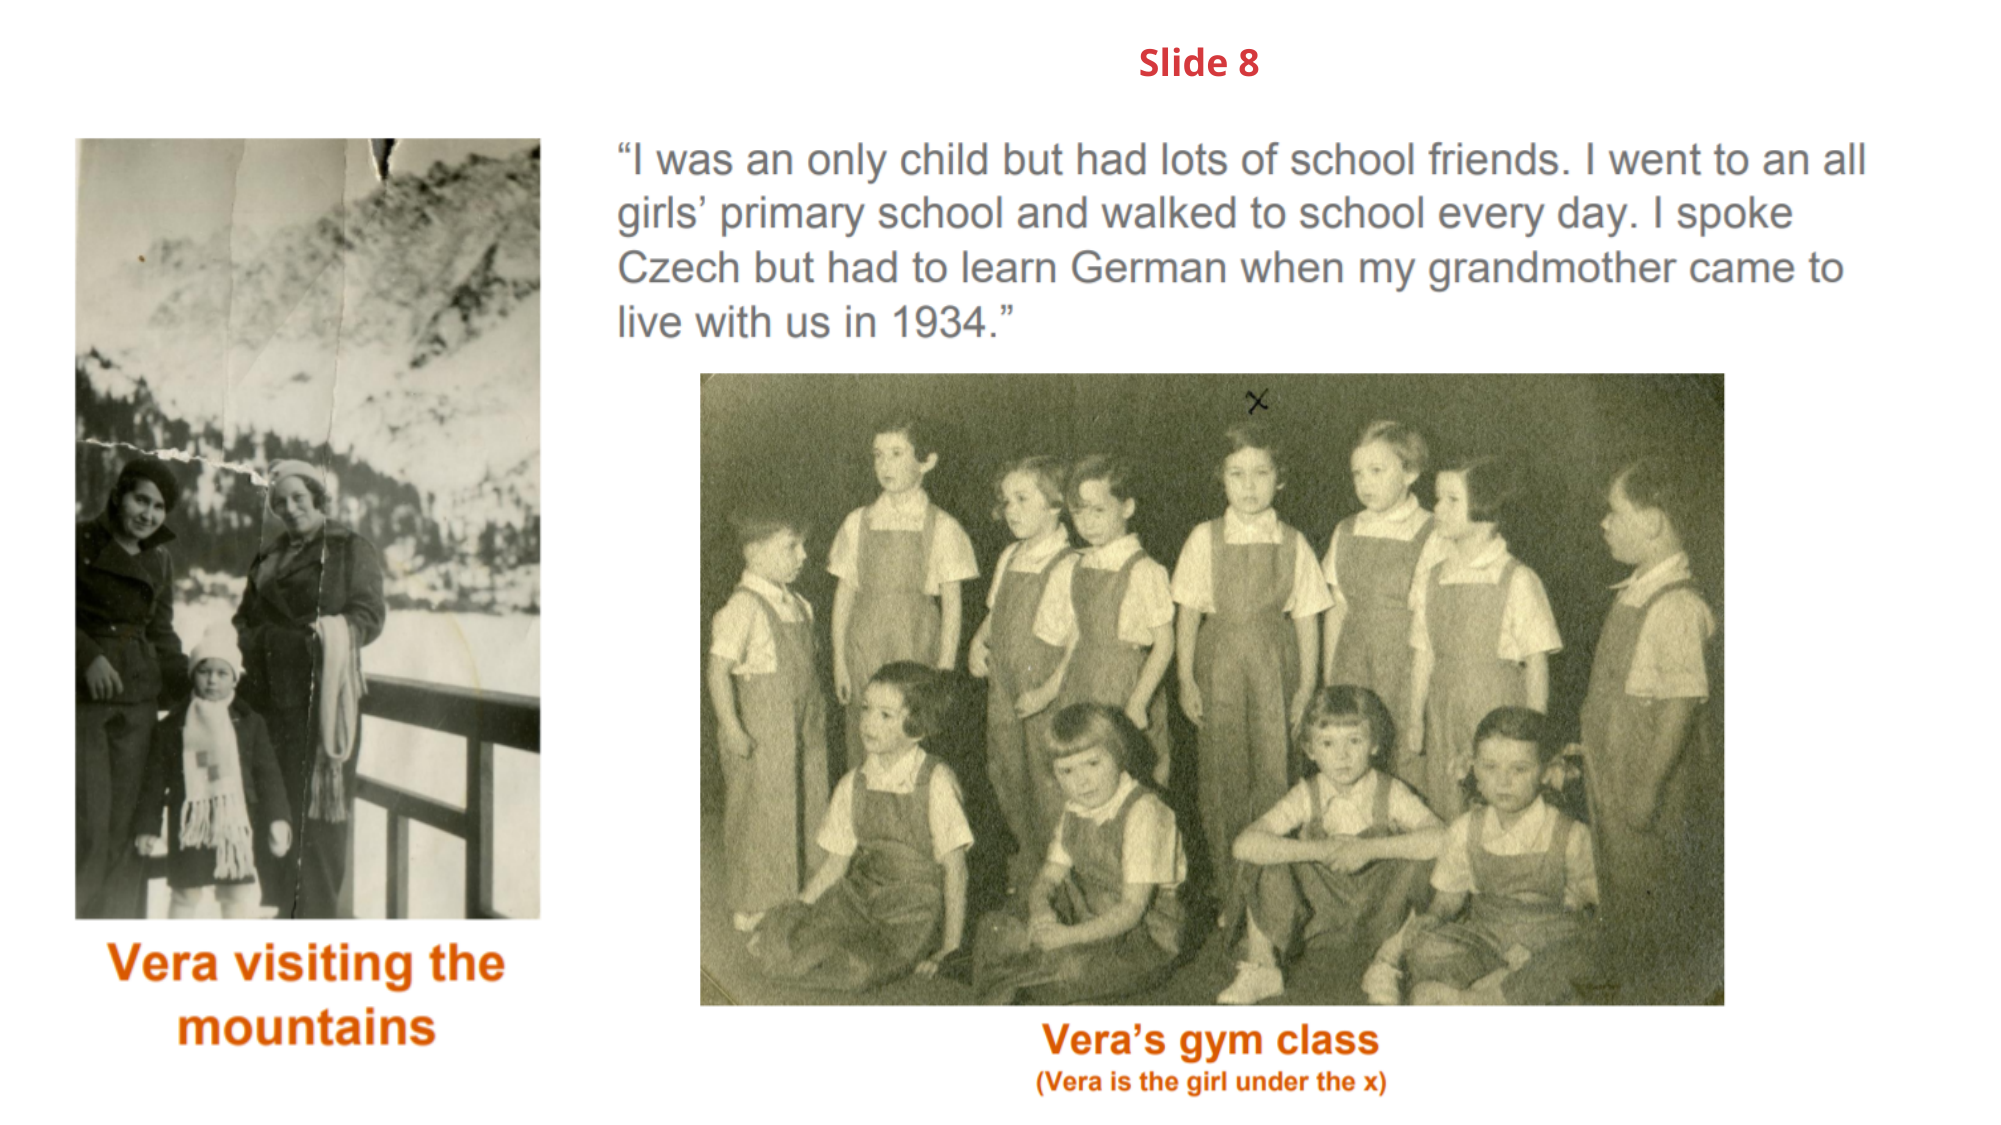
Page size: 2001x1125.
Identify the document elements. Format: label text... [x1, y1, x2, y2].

text_box Slide 8 [1124, 31, 1308, 91]
picture [595, 113, 1917, 1104]
picture [66, 126, 556, 1077]
